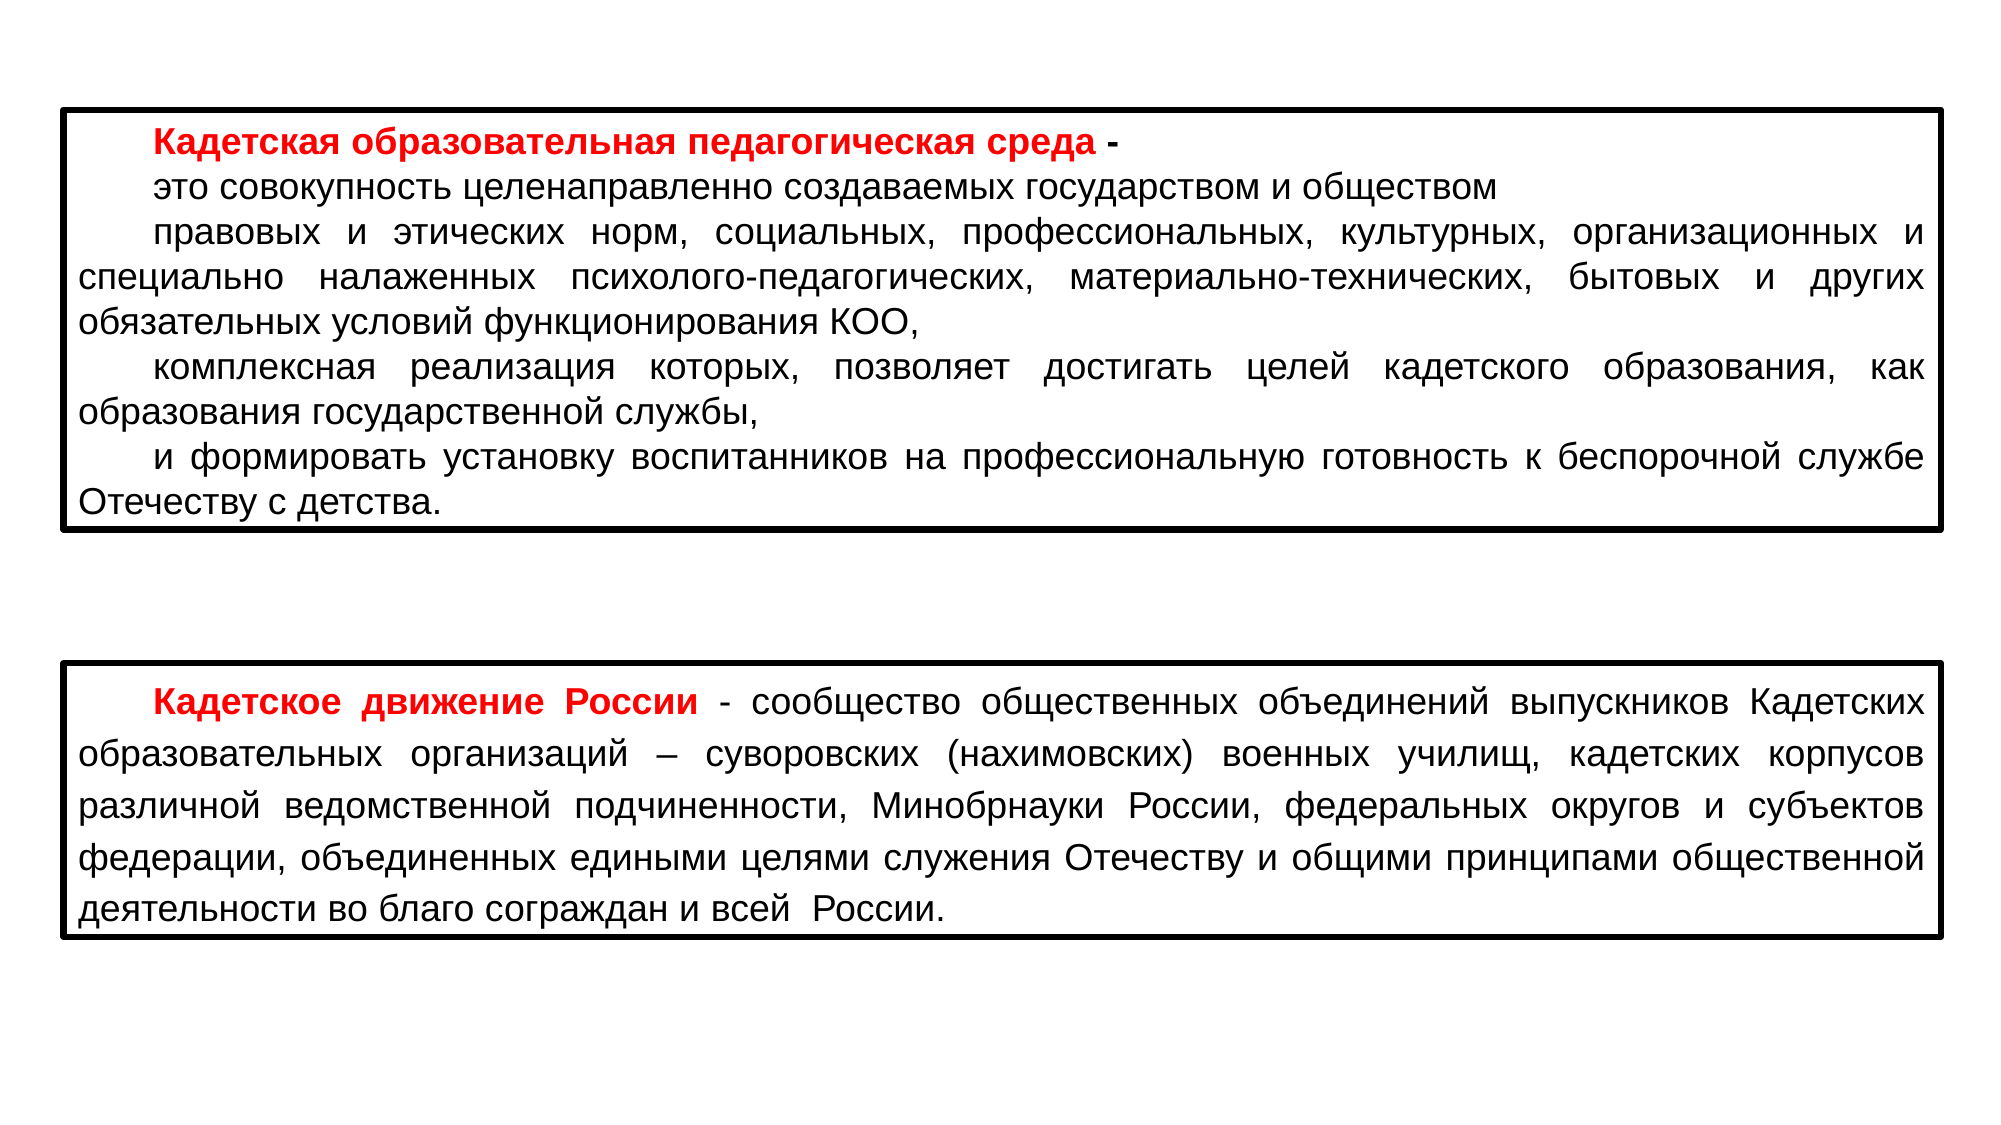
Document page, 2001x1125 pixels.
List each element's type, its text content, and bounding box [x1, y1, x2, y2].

text_box Кадетское движение России - сообщество общественных объединений выпускников Кадетских образовательных организаций – суворовских (нахимовских) военных училищ, кадетских корпусов различной ведомственной подчиненности, Минобрнауки России, федеральных округов и субъектов федерации, объединенных едиными целями служения Отечеству и общими принципами общественной деятельности во благо сограждан и всей России. [63, 663, 1941, 937]
text_box Кадетская образовательная педагогическая среда - это совокупность целенаправленно создаваемых государством и обществом правовых и этических норм, социальных, профессиональных, культурных, организационных и специально налаженных психолого-педагогических, материально-технических, бытовых и других обязательных условий функционирования КОО, комплексная реализация которых, позволяет достигать целей кадетского образования, как образования государственной службы, и формировать установку воспитанников на профессиональную готовность к беспорочной службе Отечеству с детства. [63, 109, 1941, 530]
